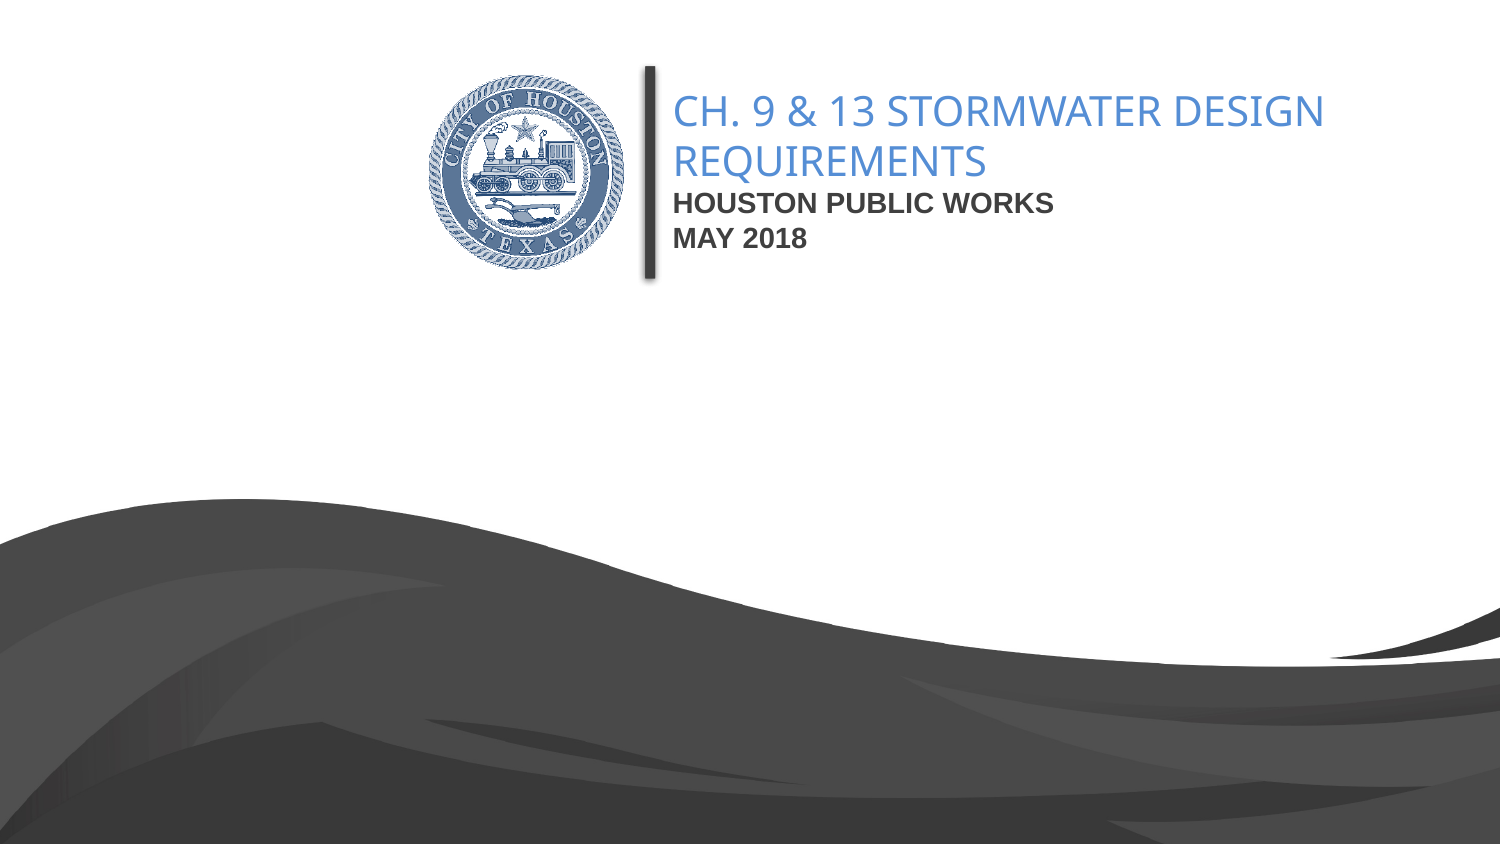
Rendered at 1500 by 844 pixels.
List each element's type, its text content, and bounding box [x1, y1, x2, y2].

text_box [645, 65, 656, 279]
picture [0, 488, 1500, 844]
text_box CH. 9 & 13 STORMWATER DESIGN REQUIREMENTS HOUSTON PUBLIC WORKS MAY 2018 [657, 63, 1465, 276]
picture [427, 74, 624, 270]
